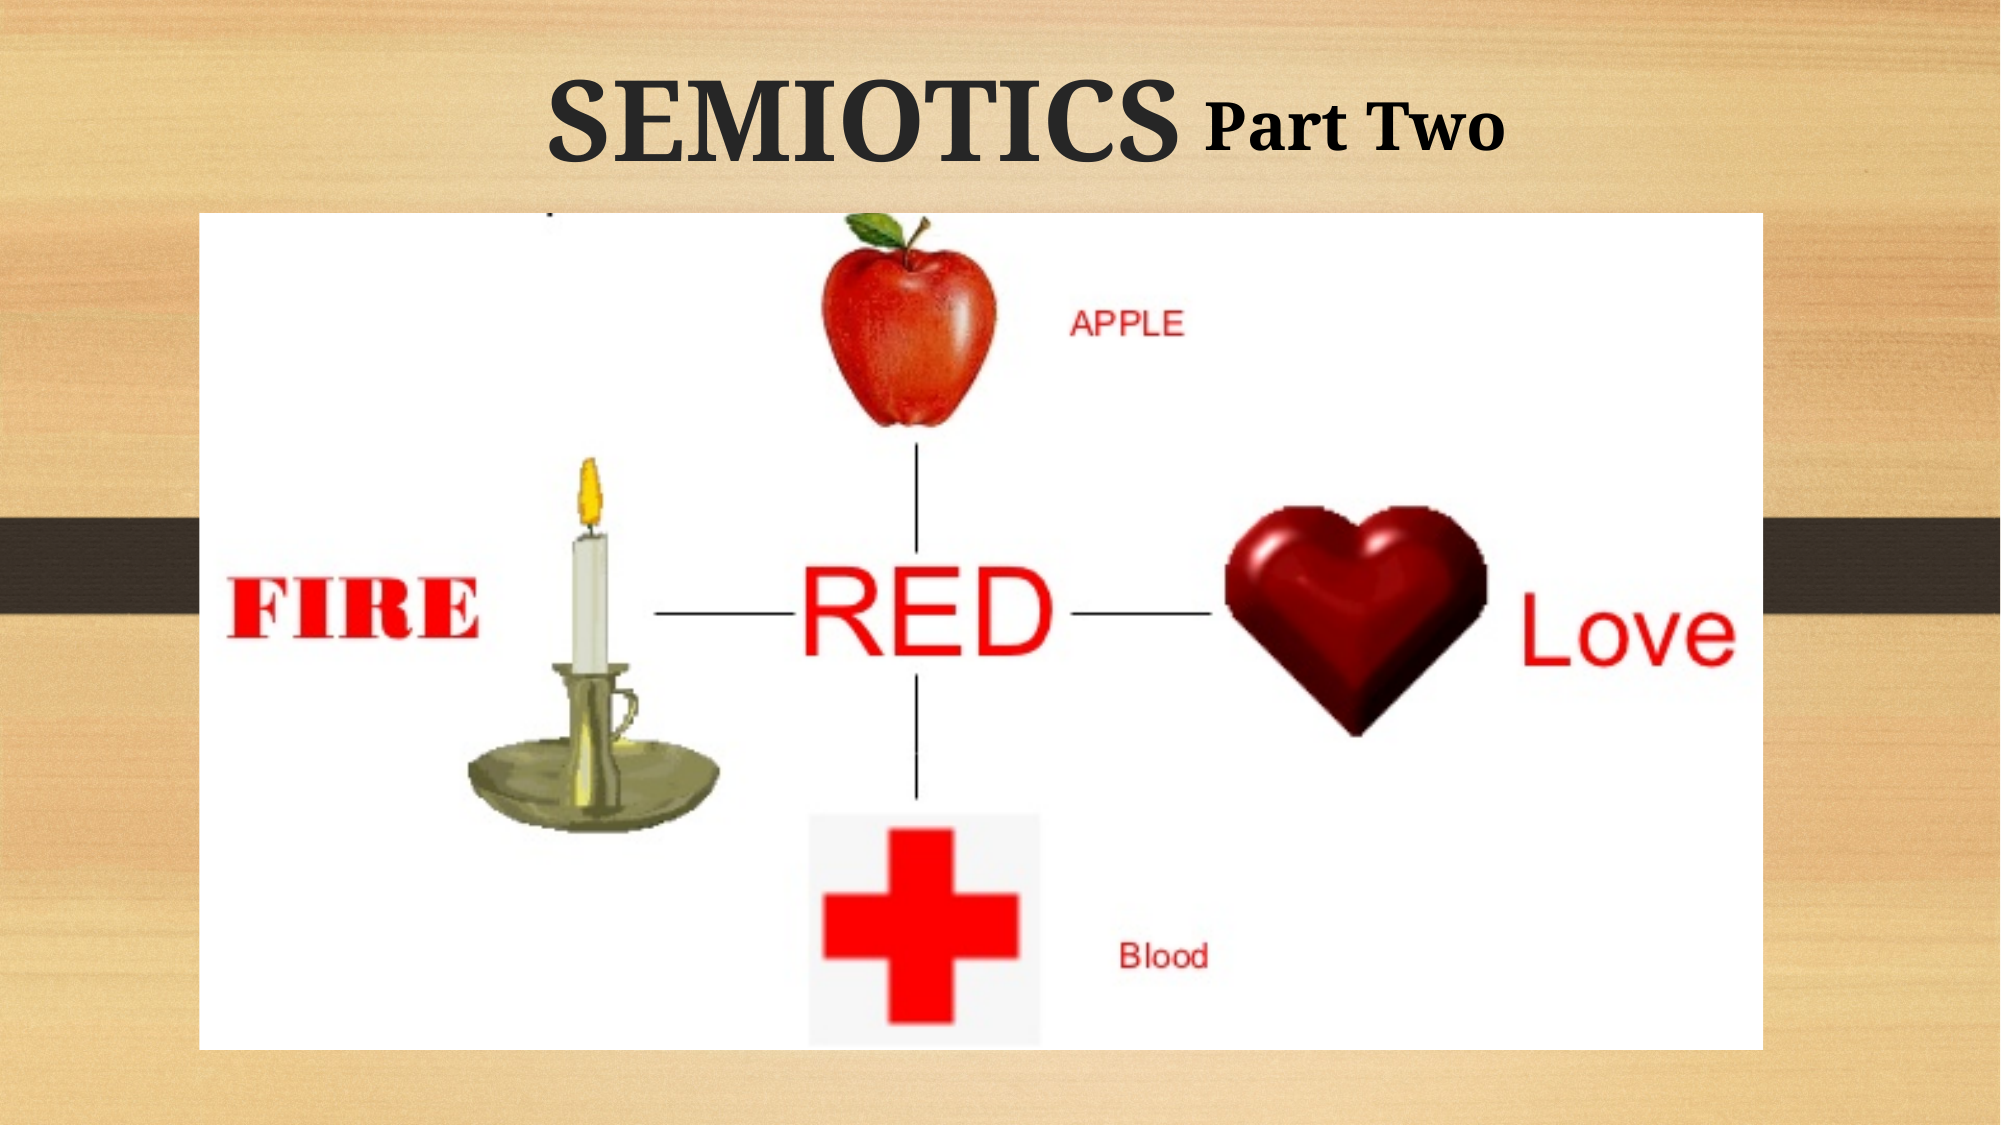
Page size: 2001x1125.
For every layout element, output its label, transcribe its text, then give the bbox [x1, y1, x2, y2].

subtitle Part Two [1170, 76, 1542, 182]
picture [0, 0, 2001, 1125]
title SEMIOTICS [320, 54, 1439, 192]
